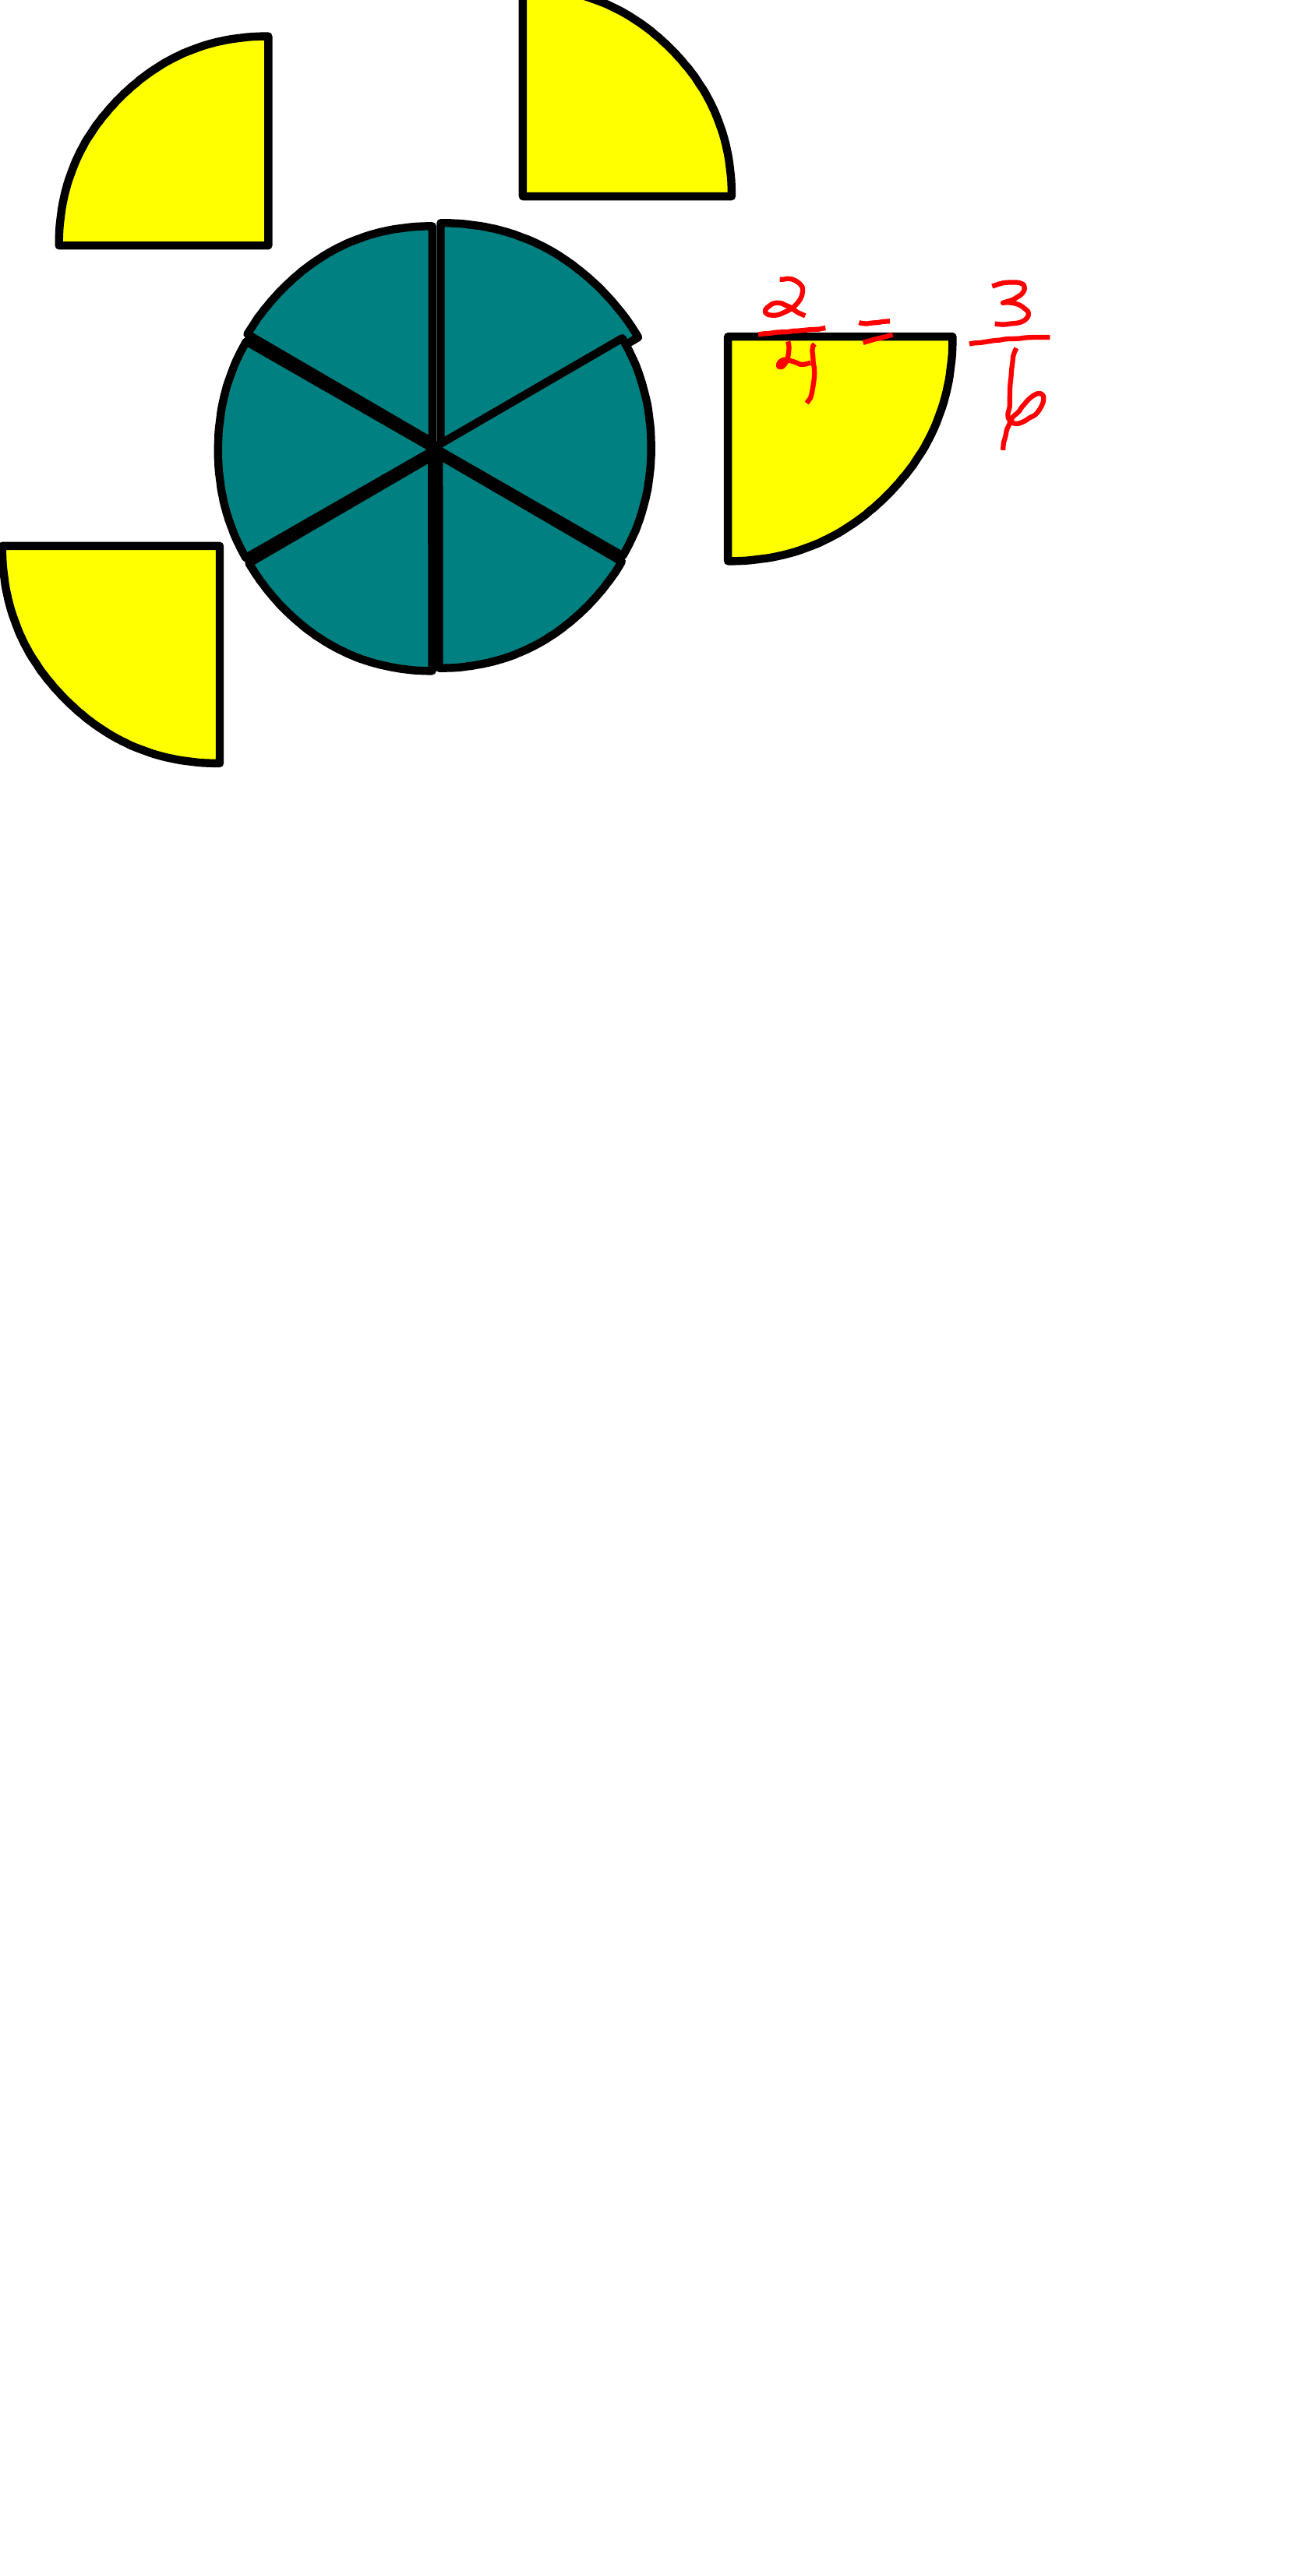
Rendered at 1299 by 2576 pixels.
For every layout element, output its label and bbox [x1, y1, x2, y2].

text_box [216, 340, 436, 560]
text_box [437, 453, 623, 670]
text_box [726, 335, 955, 563]
text_box [247, 455, 434, 673]
text_box [439, 221, 641, 442]
text_box [757, 278, 893, 403]
text_box [57, 34, 270, 248]
text_box [521, 0, 734, 199]
text_box [432, 337, 653, 558]
text_box [969, 282, 1050, 451]
text_box [0, 544, 222, 766]
text_box [245, 224, 434, 444]
